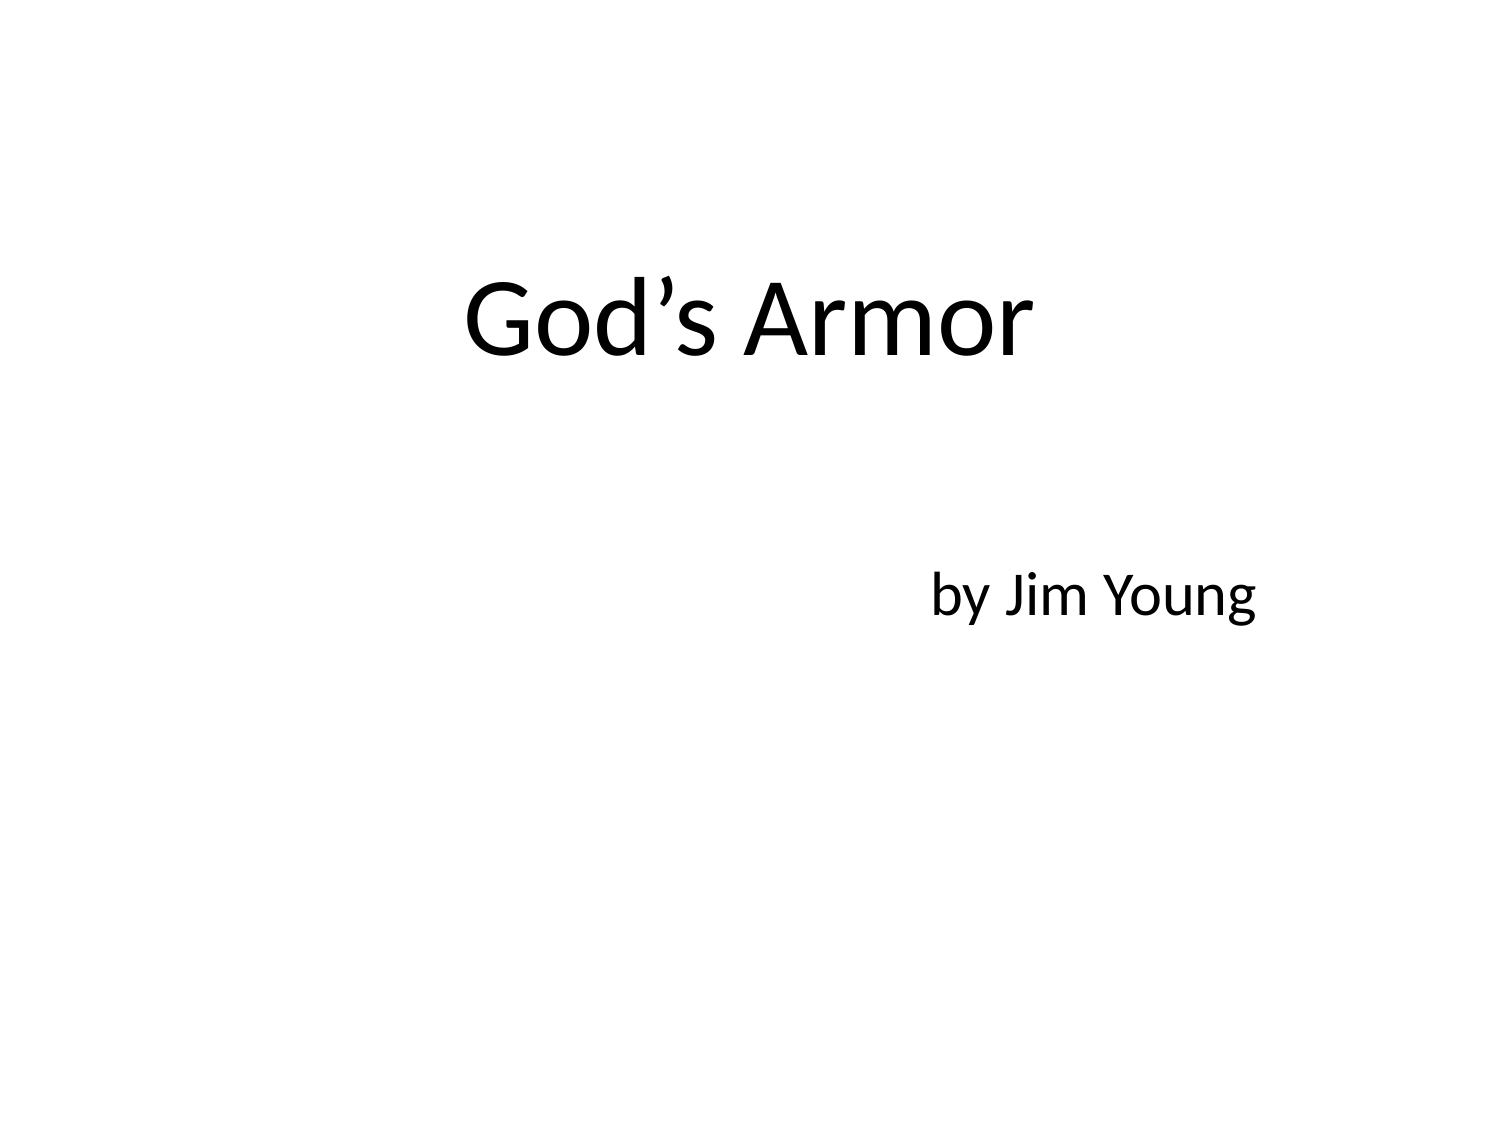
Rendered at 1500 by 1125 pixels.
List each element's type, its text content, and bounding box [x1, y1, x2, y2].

list God’s Armor by Jim Young [103, 63, 1397, 1019]
